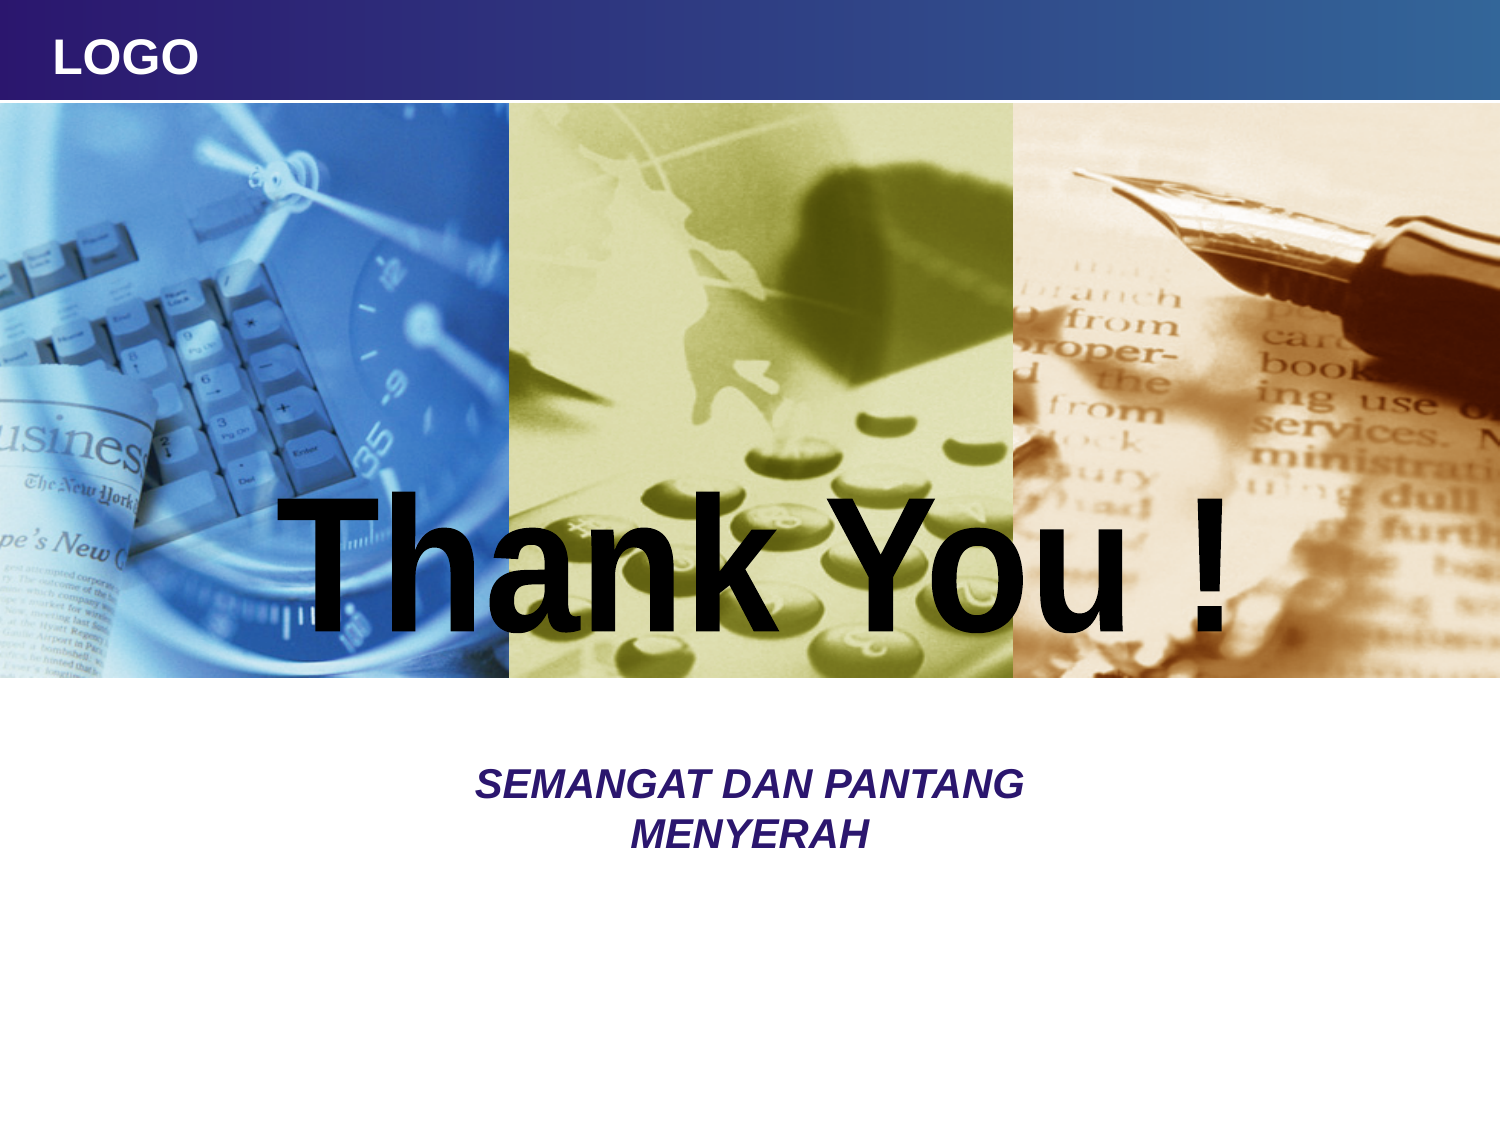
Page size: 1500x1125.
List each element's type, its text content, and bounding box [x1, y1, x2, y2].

subtitle Click to edit company slogan . [462, 812, 1311, 881]
picture [0, 103, 1500, 678]
text_box SEMANGAT DAN PANTANG MENYERAH [362, 749, 1138, 865]
